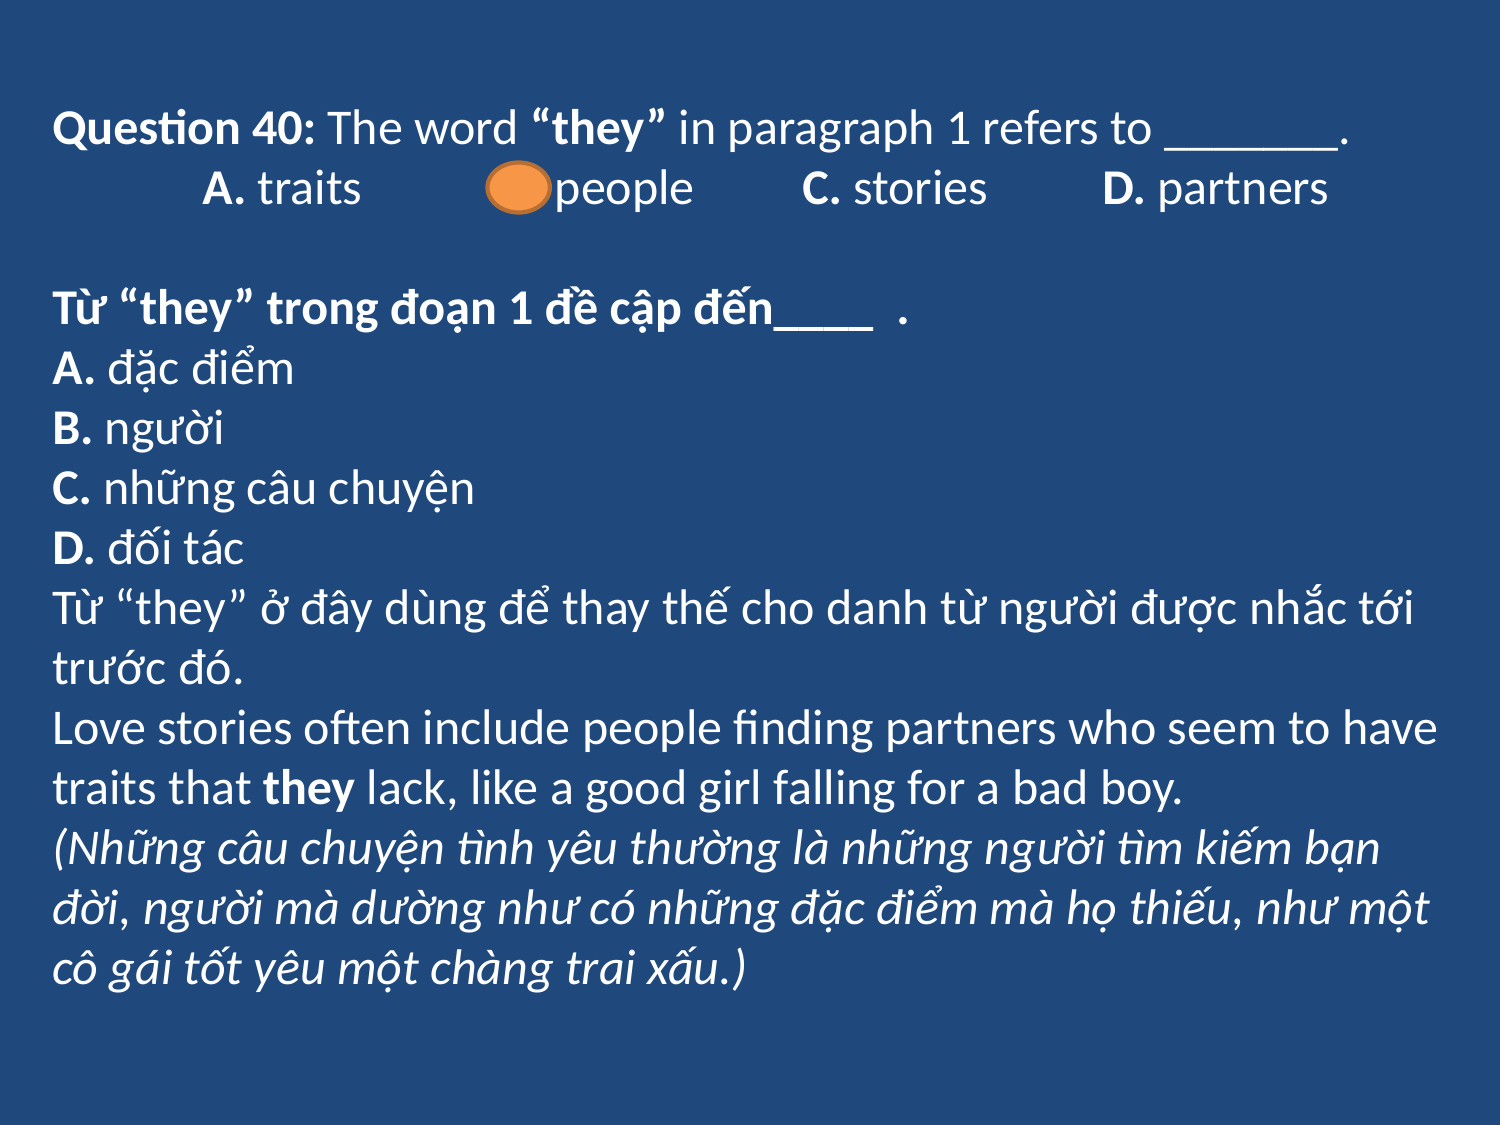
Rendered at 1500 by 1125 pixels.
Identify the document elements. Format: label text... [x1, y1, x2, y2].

text_box Question 40: The word “they” in paragraph 1 refers to _______. A. traits B. people C. stories D. partners Từ “they” trong đoạn 1 đề cập đến____ . A. đặc điểm B. người C. những câu chuyện D. đối tác Từ “they” ở đây dùng để thay thế cho danh từ người được nhắc tới trước đó. Love stories often include people finding partners who seem to have traits that they lack, like a good girl falling for a bad boy. (Những câu chuyện tình yêu thường là những người tìm kiếm bạn đời, người mà dường như có những đặc điểm mà họ thiếu, như một cô gái tốt yêu một chàng trai xấu.) [37, 87, 1463, 1063]
text_box [485, 160, 553, 215]
